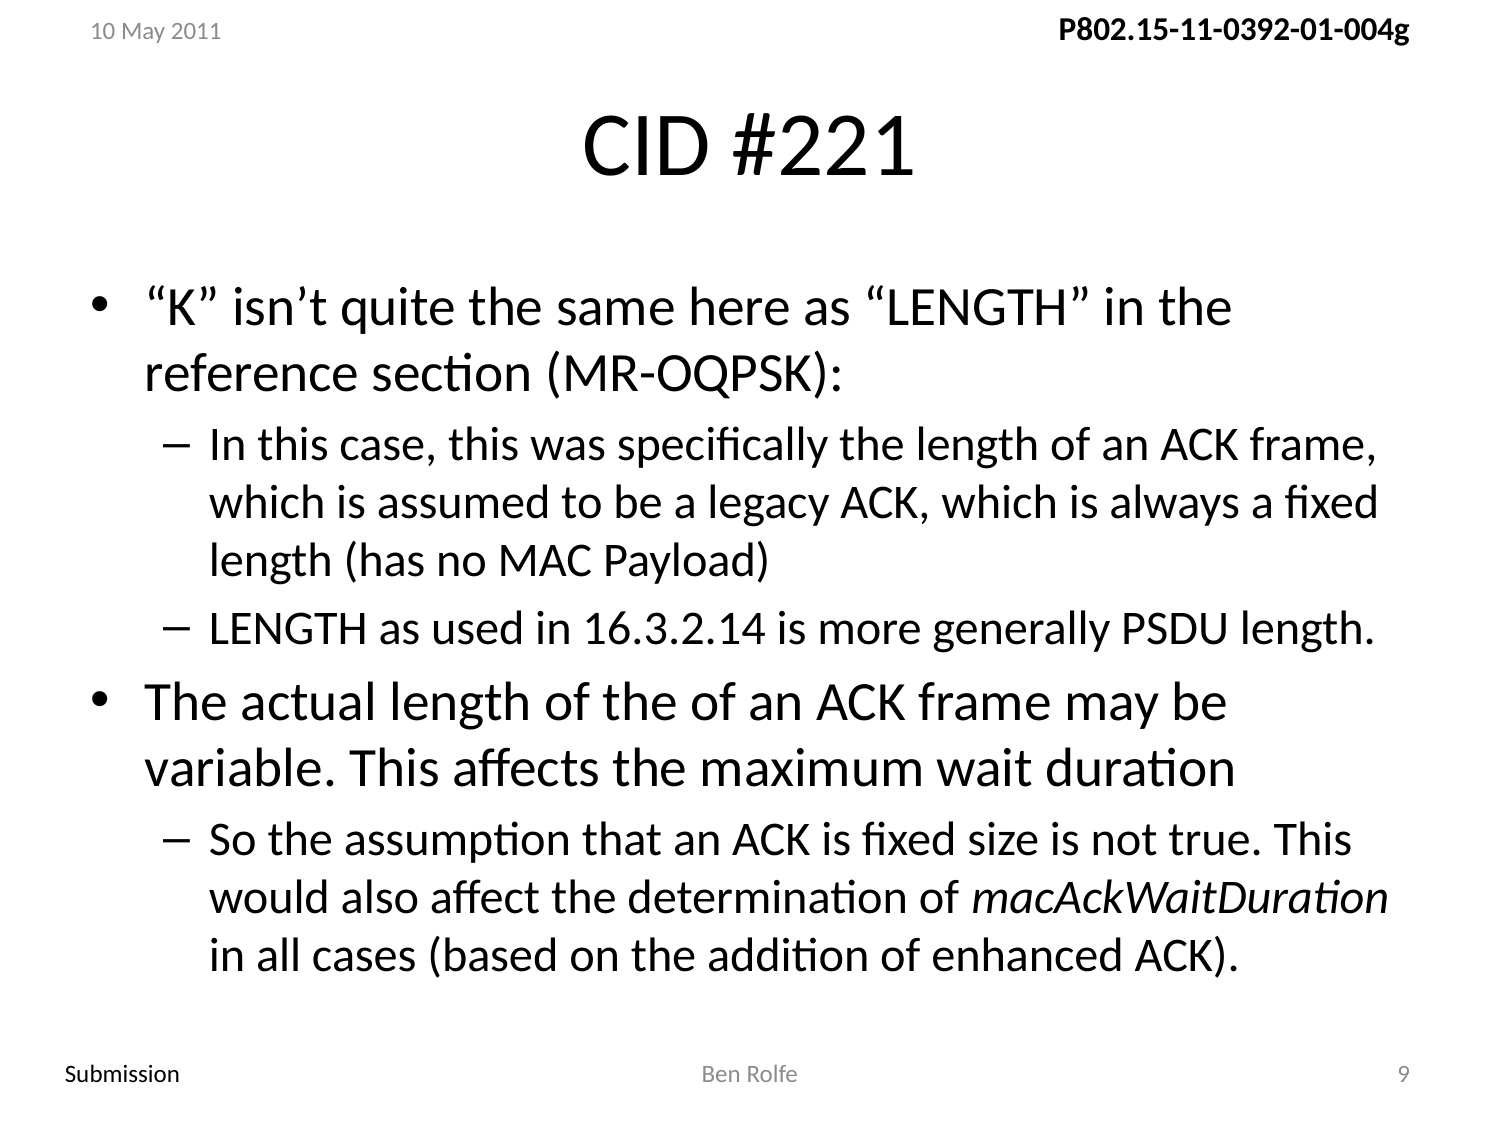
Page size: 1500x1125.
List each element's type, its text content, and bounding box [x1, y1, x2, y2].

slide_number 9 [1074, 1042, 1425, 1103]
list “K” isn’t quite the same here as “LENGTH” in the reference section (MR-OQPSK): In this case, this was specifically the length of an ACK frame, which is assumed to be a legacy ACK, which is always a fixed length (has no MAC Payload) LENGTH as used in 16.3.2.14 is more generally PSDU length. The actual length of the of an ACK frame may be variable. This affects the maximum wait duration So the assumption that an ACK is fixed size is not true. This would also affect the determination of macAckWaitDuration in all cases (based on the addition of enhanced ACK). [75, 262, 1425, 1005]
title CID #221 [75, 45, 1425, 233]
footer Ben Rolfe [512, 1042, 988, 1103]
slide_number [75, 0, 425, 60]
